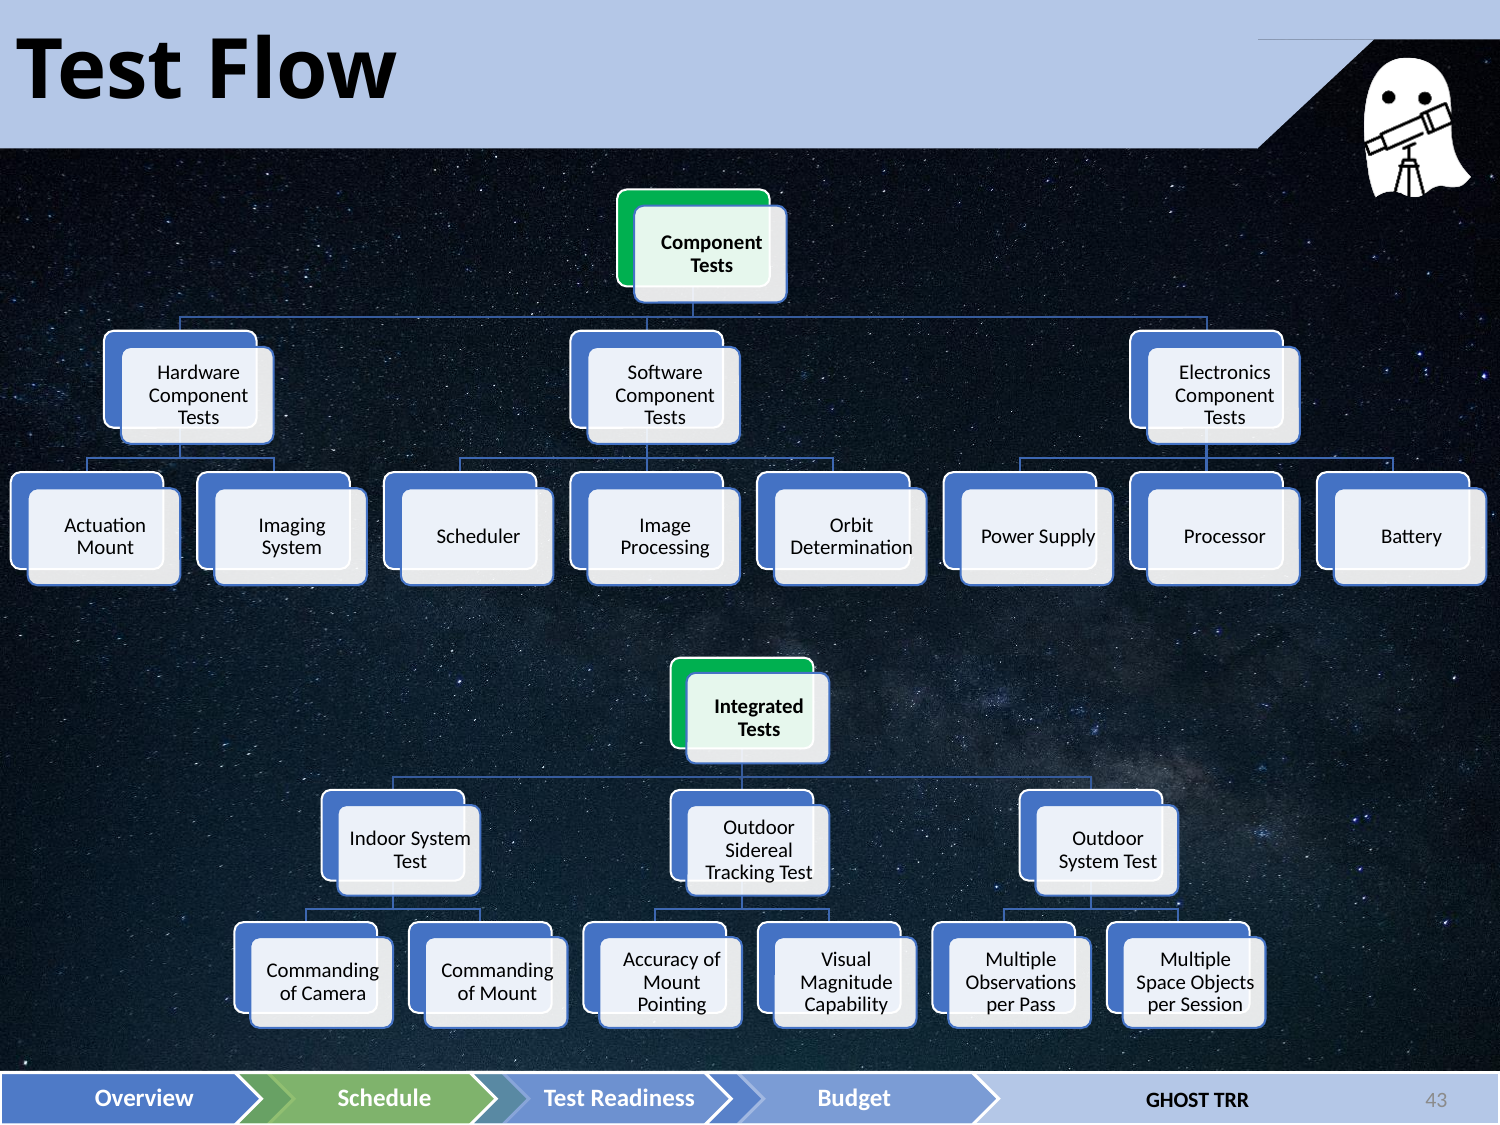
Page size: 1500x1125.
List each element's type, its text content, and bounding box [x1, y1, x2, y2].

slide_number 43 [1311, 1072, 1463, 1125]
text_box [11, 657, 1489, 1029]
title Test Flow [0, 7, 1232, 137]
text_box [10, 161, 1487, 614]
picture [0, 40, 1500, 1071]
